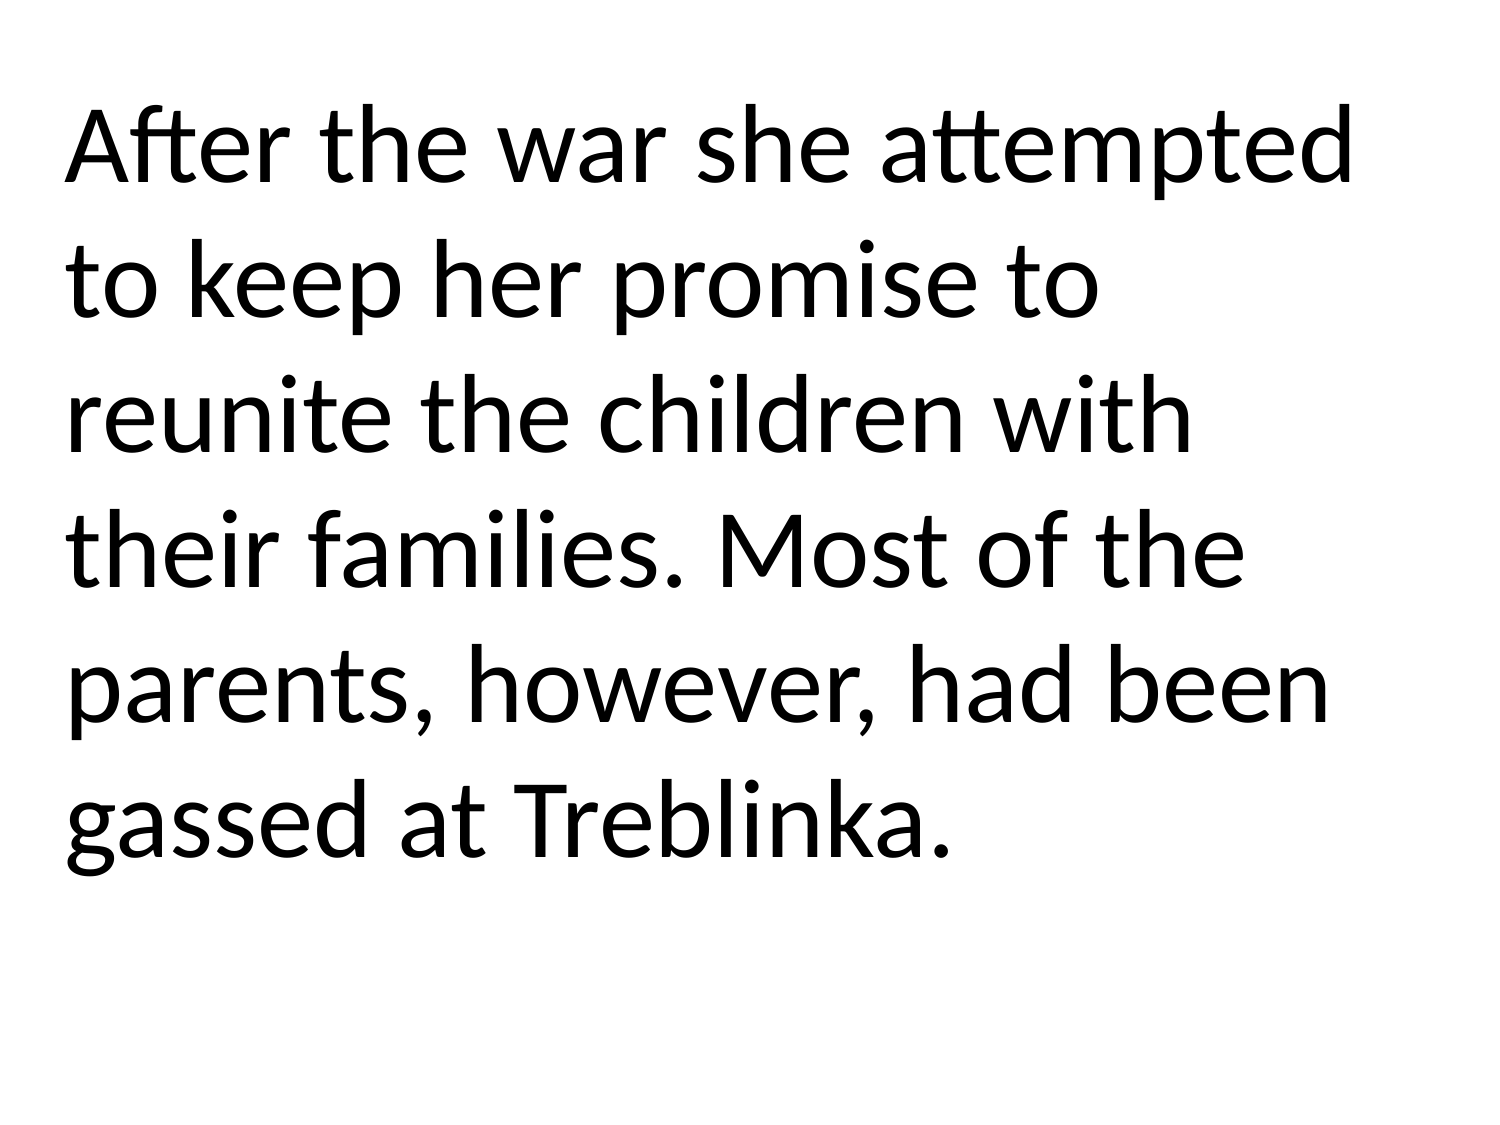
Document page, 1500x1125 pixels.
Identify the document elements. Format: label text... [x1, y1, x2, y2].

text_box After the war she attempted to keep her promise to reunite the children with their families. Most of the parents, however, had been gassed at Treblinka. [50, 62, 1438, 888]
